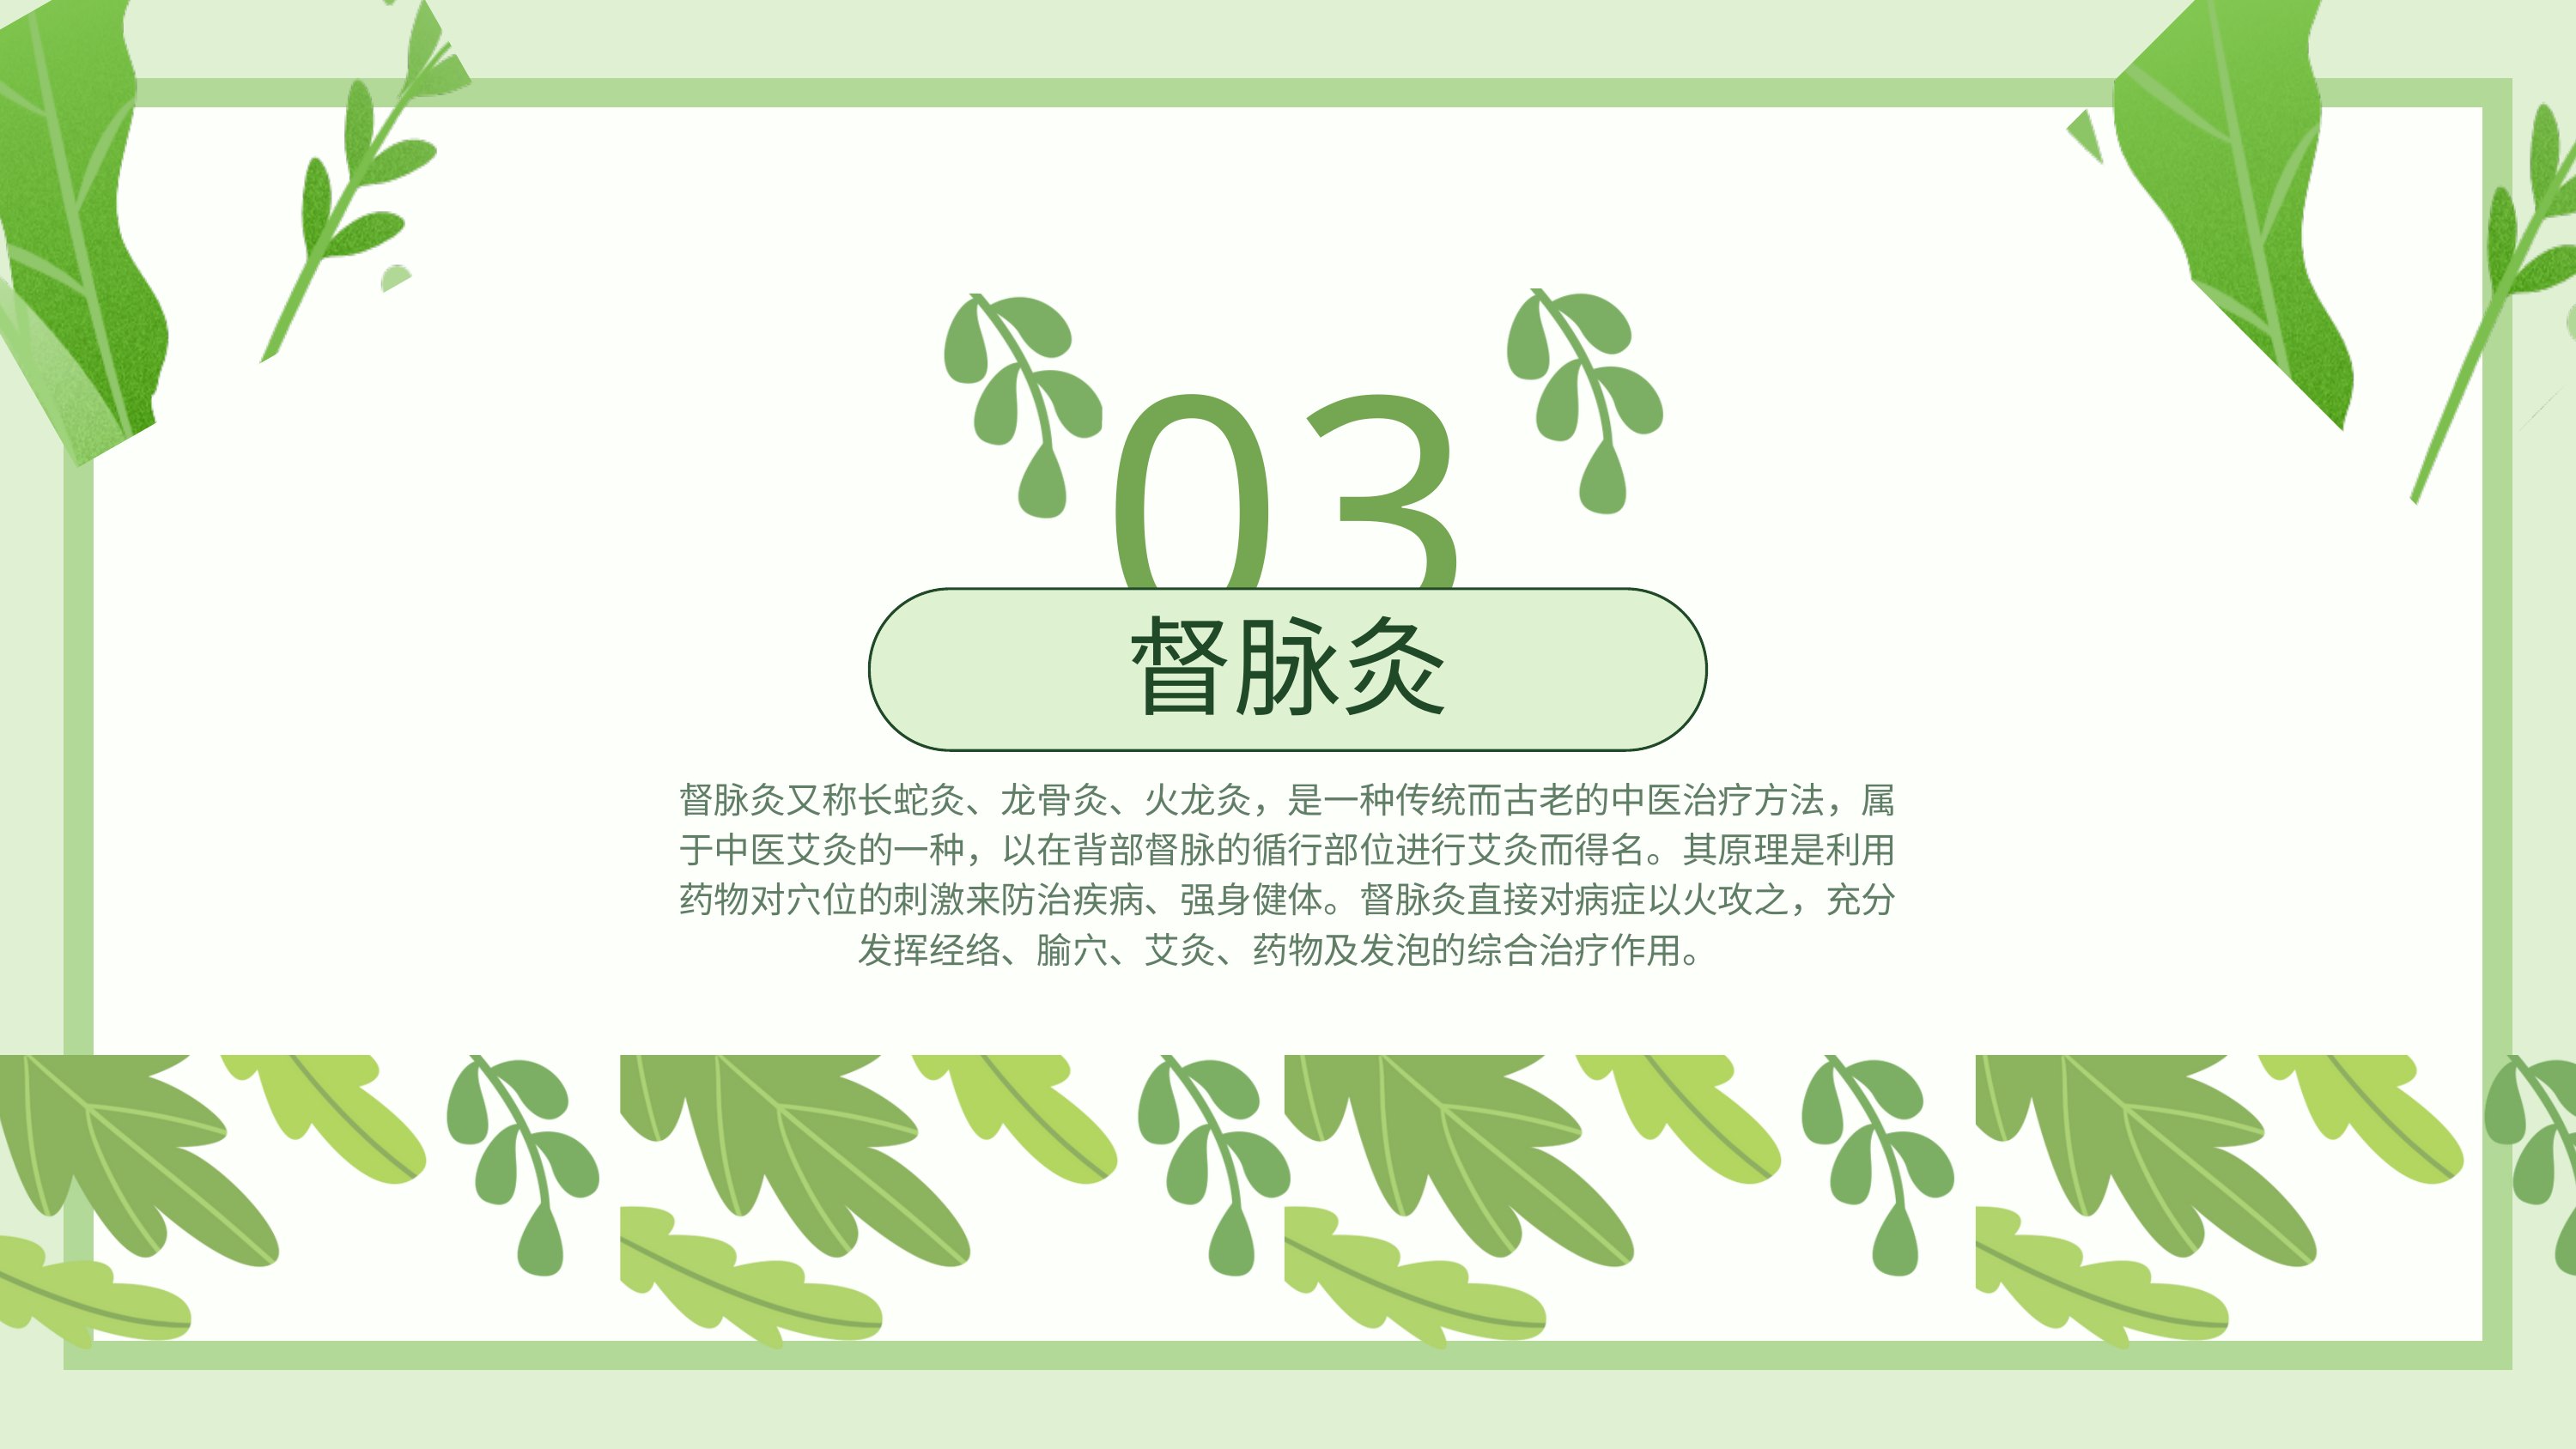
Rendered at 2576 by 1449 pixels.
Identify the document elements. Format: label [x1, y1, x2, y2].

text_box [0, 0, 477, 461]
text_box [78, 93, 2498, 1052]
text_box [0, 1055, 2576, 1349]
text_box [2105, 0, 2576, 450]
text_box [869, 588, 1707, 751]
